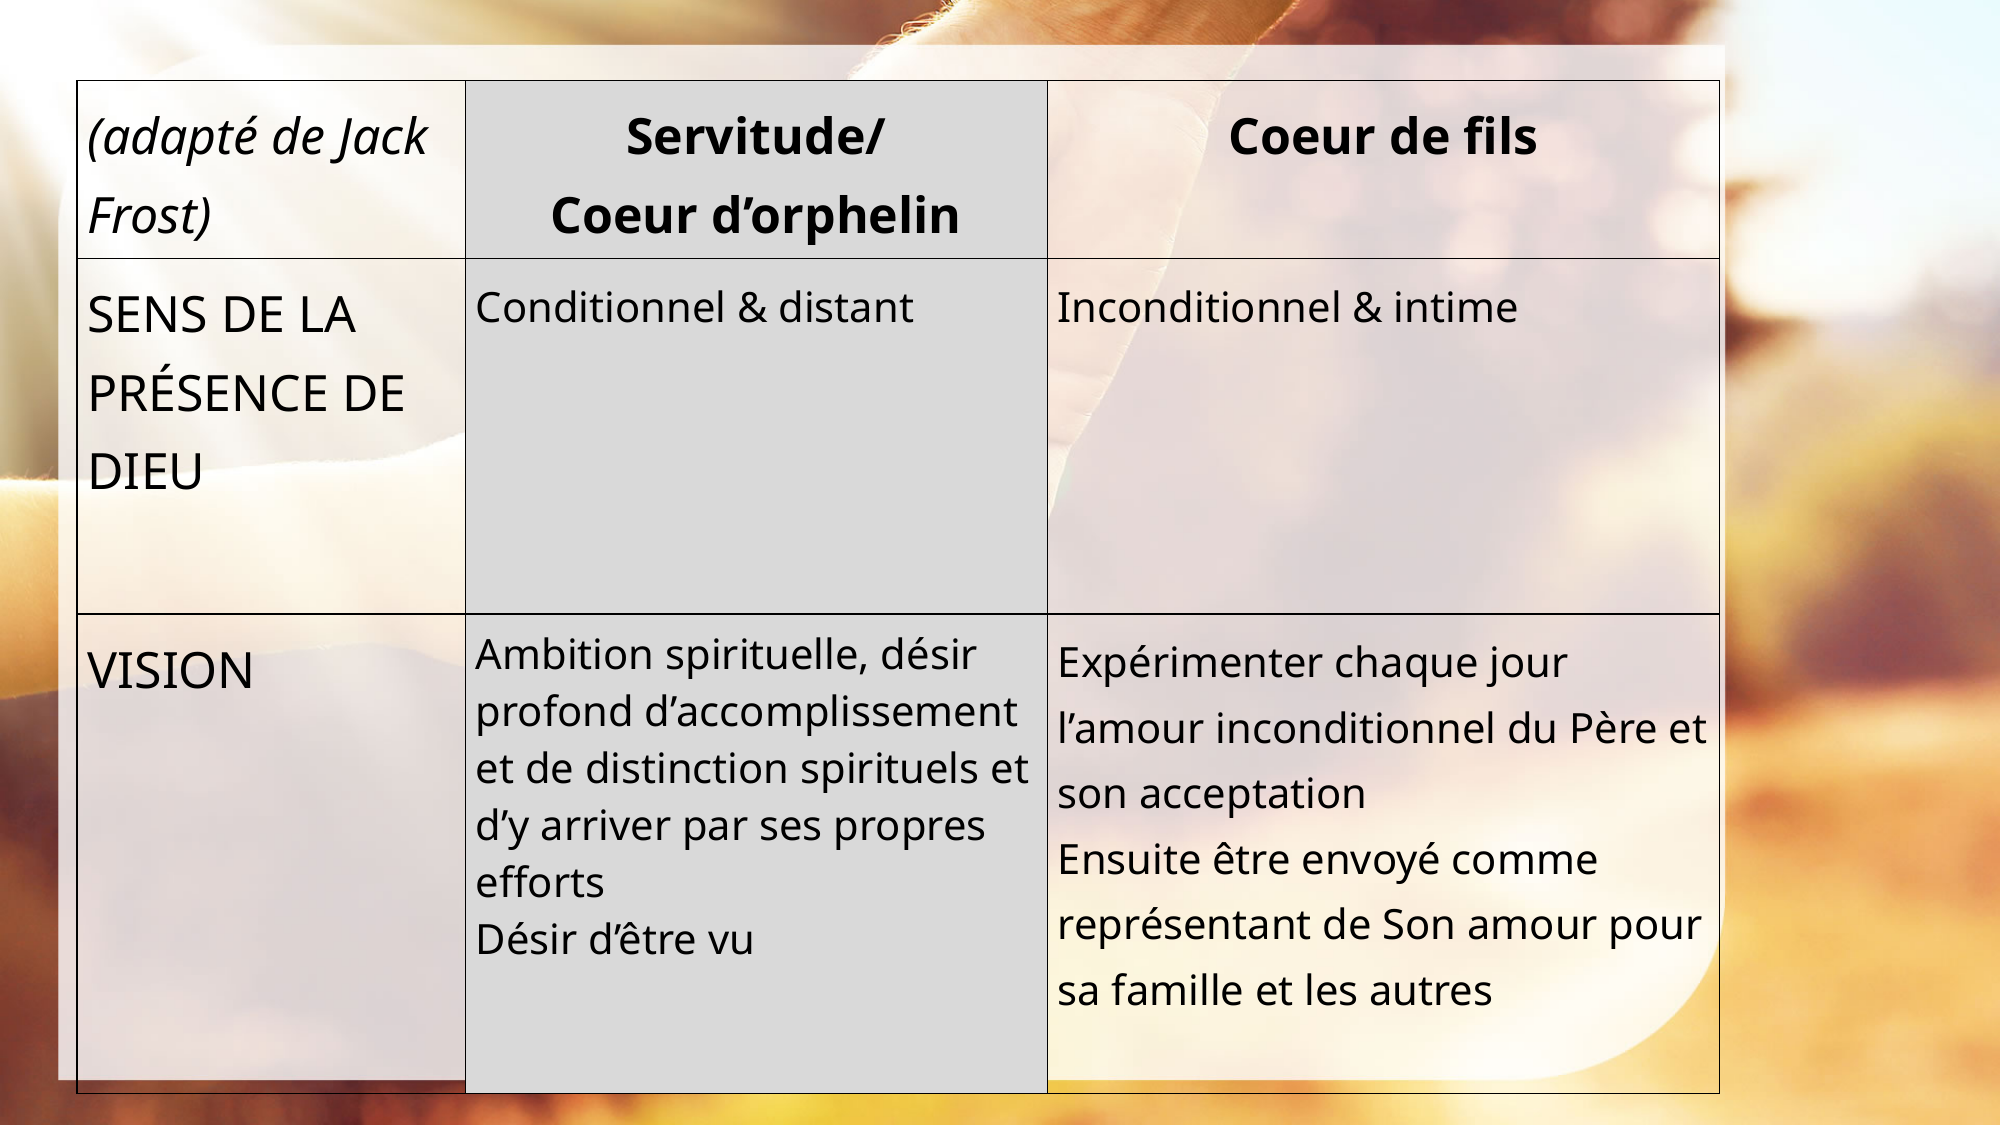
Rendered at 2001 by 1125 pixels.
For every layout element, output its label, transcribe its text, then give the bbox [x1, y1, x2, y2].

table_cell Inconditionnel & intime [1048, 259, 1719, 613]
table_cell SENS DE LA PRÉSENCE DE DIEU [78, 259, 465, 613]
table_header (adapté de Jack Frost) [78, 81, 465, 258]
table_header Servitude/ Coeur d’orphelin [466, 81, 1047, 258]
table_header Coeur de fils [1048, 81, 1719, 258]
table_cell Expérimenter chaque jour l’amour inconditionnel du Père et son acceptation Ensuite être envoyé comme représentant de Son amour pour sa famille et les autres [1048, 615, 1719, 1093]
table_cell VISION [78, 615, 465, 1093]
table_cell Conditionnel & distant [466, 259, 1047, 613]
picture [0, 0, 2000, 1125]
table_cell Ambition spirituelle, désir profond d’accomplissement et de distinction spirituels et d’y arriver par ses propres efforts Désir d’être vu [466, 615, 1047, 1093]
